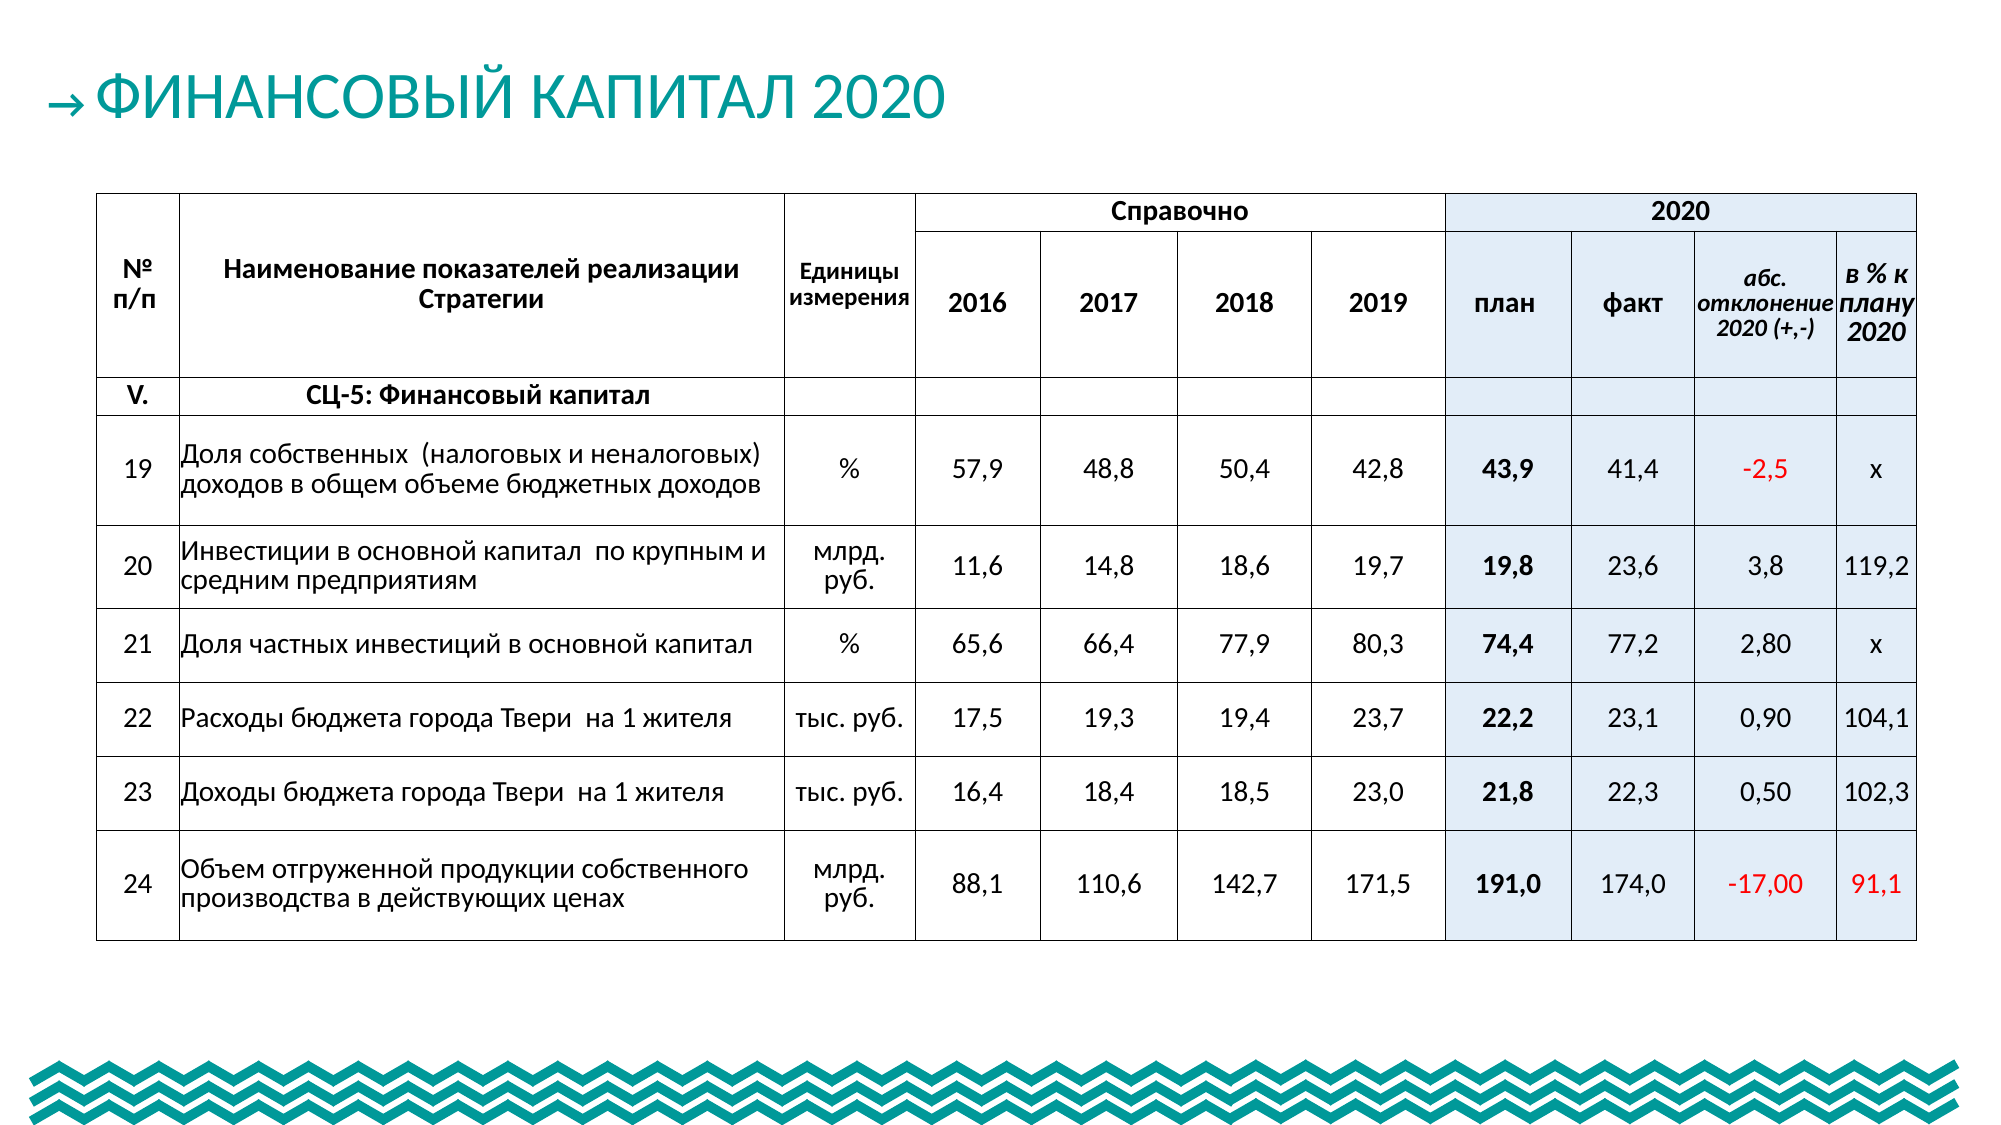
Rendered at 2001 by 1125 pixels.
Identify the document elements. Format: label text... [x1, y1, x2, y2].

table_cell Доля частных инвестиций в основной капитал [180, 609, 784, 682]
table_cell [916, 378, 1040, 415]
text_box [28, 1072, 1960, 1113]
table_cell факт [1572, 232, 1694, 377]
table_cell 48,8 [1041, 416, 1177, 525]
table_cell 2019 [1312, 232, 1445, 377]
table_cell х [1837, 609, 1916, 682]
table_cell 191,0 [1446, 831, 1571, 940]
table_cell [1695, 378, 1836, 415]
table_cell 23,1 [1572, 683, 1694, 756]
table_cell 22,3 [1572, 757, 1694, 830]
table_cell 11,6 [916, 526, 1040, 608]
table_cell 23,6 [1572, 526, 1694, 608]
table_cell 19,3 [1041, 683, 1177, 756]
table_cell 119,2 [1837, 526, 1916, 608]
table_cell 80,3 [1312, 609, 1445, 682]
table_cell 57,9 [916, 416, 1040, 525]
table_cell 14,8 [1041, 526, 1177, 608]
table_cell 21 [97, 609, 179, 682]
table_cell [1041, 378, 1177, 415]
table_cell 23 [97, 757, 179, 830]
table_cell % [785, 609, 915, 682]
table_cell 23,7 [1312, 683, 1445, 756]
table_cell 43,9 [1446, 416, 1571, 525]
table_cell 2,80 [1695, 609, 1836, 682]
table_header 2020 [1446, 194, 1916, 231]
table_cell в % к плану 2020 [1837, 232, 1916, 377]
table_cell 23,0 [1312, 757, 1445, 830]
table_cell 50,4 [1178, 416, 1311, 525]
table_cell 66,4 [1041, 609, 1177, 682]
table_cell 2016 [916, 232, 1040, 377]
table_cell 110,6 [1041, 831, 1177, 940]
table_cell 18,6 [1178, 526, 1311, 608]
table_cell млрд. руб. [785, 831, 915, 940]
table_cell [1178, 378, 1311, 415]
table_cell 16,4 [916, 757, 1040, 830]
table_cell 42,8 [1312, 416, 1445, 525]
table_cell 22,2 [1446, 683, 1571, 756]
table_header Наименование показателей реализации Стратегии [180, 194, 784, 377]
table_cell % [785, 416, 915, 525]
table_cell 2018 [1178, 232, 1311, 377]
table_cell 74,4 [1446, 609, 1571, 682]
table_header Справочно [916, 194, 1445, 231]
table_header Единицы измерения [785, 194, 915, 377]
table_cell Расходы бюджета города Твери на 1 жителя [180, 683, 784, 756]
table_cell 19,7 [1312, 526, 1445, 608]
table_cell 19,4 [1178, 683, 1311, 756]
text_box → ФИНАНСОВЫЙ КАПИТАЛ 2020 [32, 44, 962, 140]
table_cell 19 [97, 416, 179, 525]
table_cell [1312, 378, 1445, 415]
table_cell Объем отгруженной продукции собственного производства в действующих ценах [180, 831, 784, 940]
table_cell [785, 378, 915, 415]
table_cell 88,1 [916, 831, 1040, 940]
table_cell [1837, 378, 1916, 415]
table_cell 102,3 [1837, 757, 1916, 830]
table_cell 0,90 [1695, 683, 1836, 756]
table_cell тыс. руб. [785, 683, 915, 756]
table_cell 17,5 [916, 683, 1040, 756]
table_cell 3,8 [1695, 526, 1836, 608]
table_cell Доходы бюджета города Твери на 1 жителя [180, 757, 784, 830]
table_cell х [1837, 416, 1916, 525]
table_cell 20 [97, 526, 179, 608]
table_cell Доля собственных (налоговых и неналоговых) доходов в общем объеме бюджетных доходов [180, 416, 784, 525]
table_cell 24 [97, 831, 179, 940]
table_cell 21,8 [1446, 757, 1571, 830]
table_cell [1572, 378, 1694, 415]
table_cell V. [97, 378, 179, 415]
table_cell 18,5 [1178, 757, 1311, 830]
table_cell 41,4 [1572, 416, 1694, 525]
table_cell 77,2 [1572, 609, 1694, 682]
table_header № п/п [97, 194, 179, 377]
table_cell 19,8 [1446, 526, 1571, 608]
table_cell тыс. руб. [785, 757, 915, 830]
table_cell -17,00 [1695, 831, 1836, 940]
table_cell 174,0 [1572, 831, 1694, 940]
table_cell план [1446, 232, 1571, 377]
table_cell -2,5 [1695, 416, 1836, 525]
table_cell млрд. руб. [785, 526, 915, 608]
table_cell Инвестиции в основной капитал по крупным и средним предприятиям [180, 526, 784, 608]
table_cell 91,1 [1837, 831, 1916, 940]
table_cell 18,4 [1041, 757, 1177, 830]
table_cell 22 [97, 683, 179, 756]
table_cell 171,5 [1312, 831, 1445, 940]
table_cell 142,7 [1178, 831, 1311, 940]
table_cell абс. отклонение 2020 (+,-) [1695, 232, 1836, 377]
table_cell 65,6 [916, 609, 1040, 682]
table_cell 0,50 [1695, 757, 1836, 830]
table_cell СЦ-5: Финансовый капитал [180, 378, 784, 415]
table_cell 104,1 [1837, 683, 1916, 756]
table_cell 2017 [1041, 232, 1177, 377]
table_cell 77,9 [1178, 609, 1311, 682]
table_cell [1446, 378, 1571, 415]
